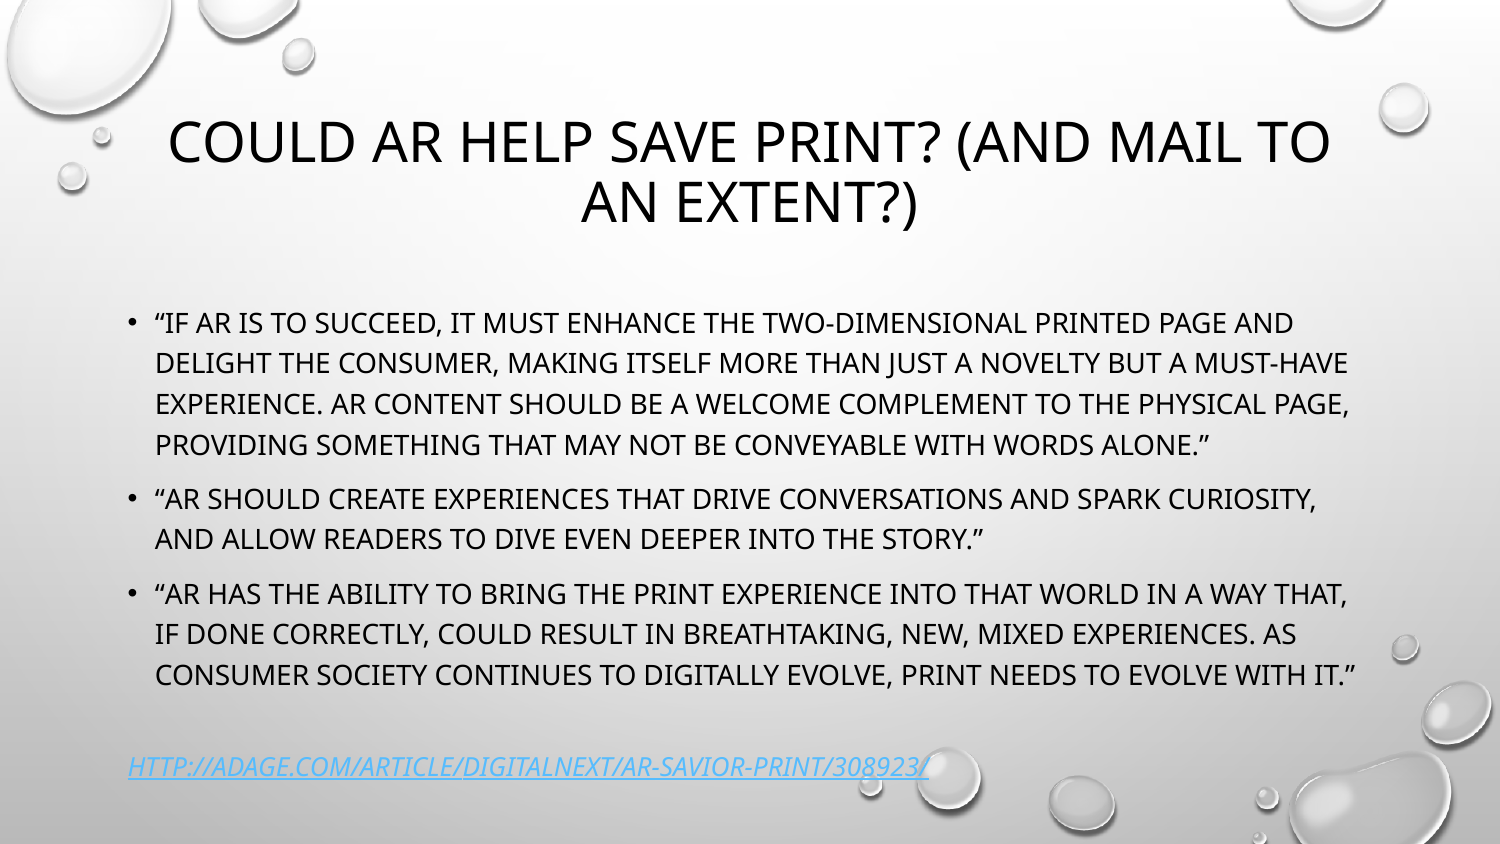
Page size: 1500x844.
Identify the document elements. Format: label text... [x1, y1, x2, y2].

list “If AR is to succeed, it must enhance the two-dimensional printed page and delight the consumer, making itself more than just a novelty but a must-have experience. AR content should be a welcome complement to the physical page, providing something that may not be conveyable with words alone.” “AR should create experiences that drive conversations and spark curiosity, and allow readers to dive even deeper into the story.” “AR has the ability to bring the print experience into that world in a way that, if done correctly, could result in breathtaking, new, mixed experiences. As consumer society continues to digitally evolve, print needs to evolve with it.” http://adage.com/article/digitalnext/ar-savior-print/308923/ [112, 291, 1388, 804]
picture [0, 0, 1500, 844]
title Could AR Help Save Print? (and mail to an extent?) [112, 76, 1388, 273]
